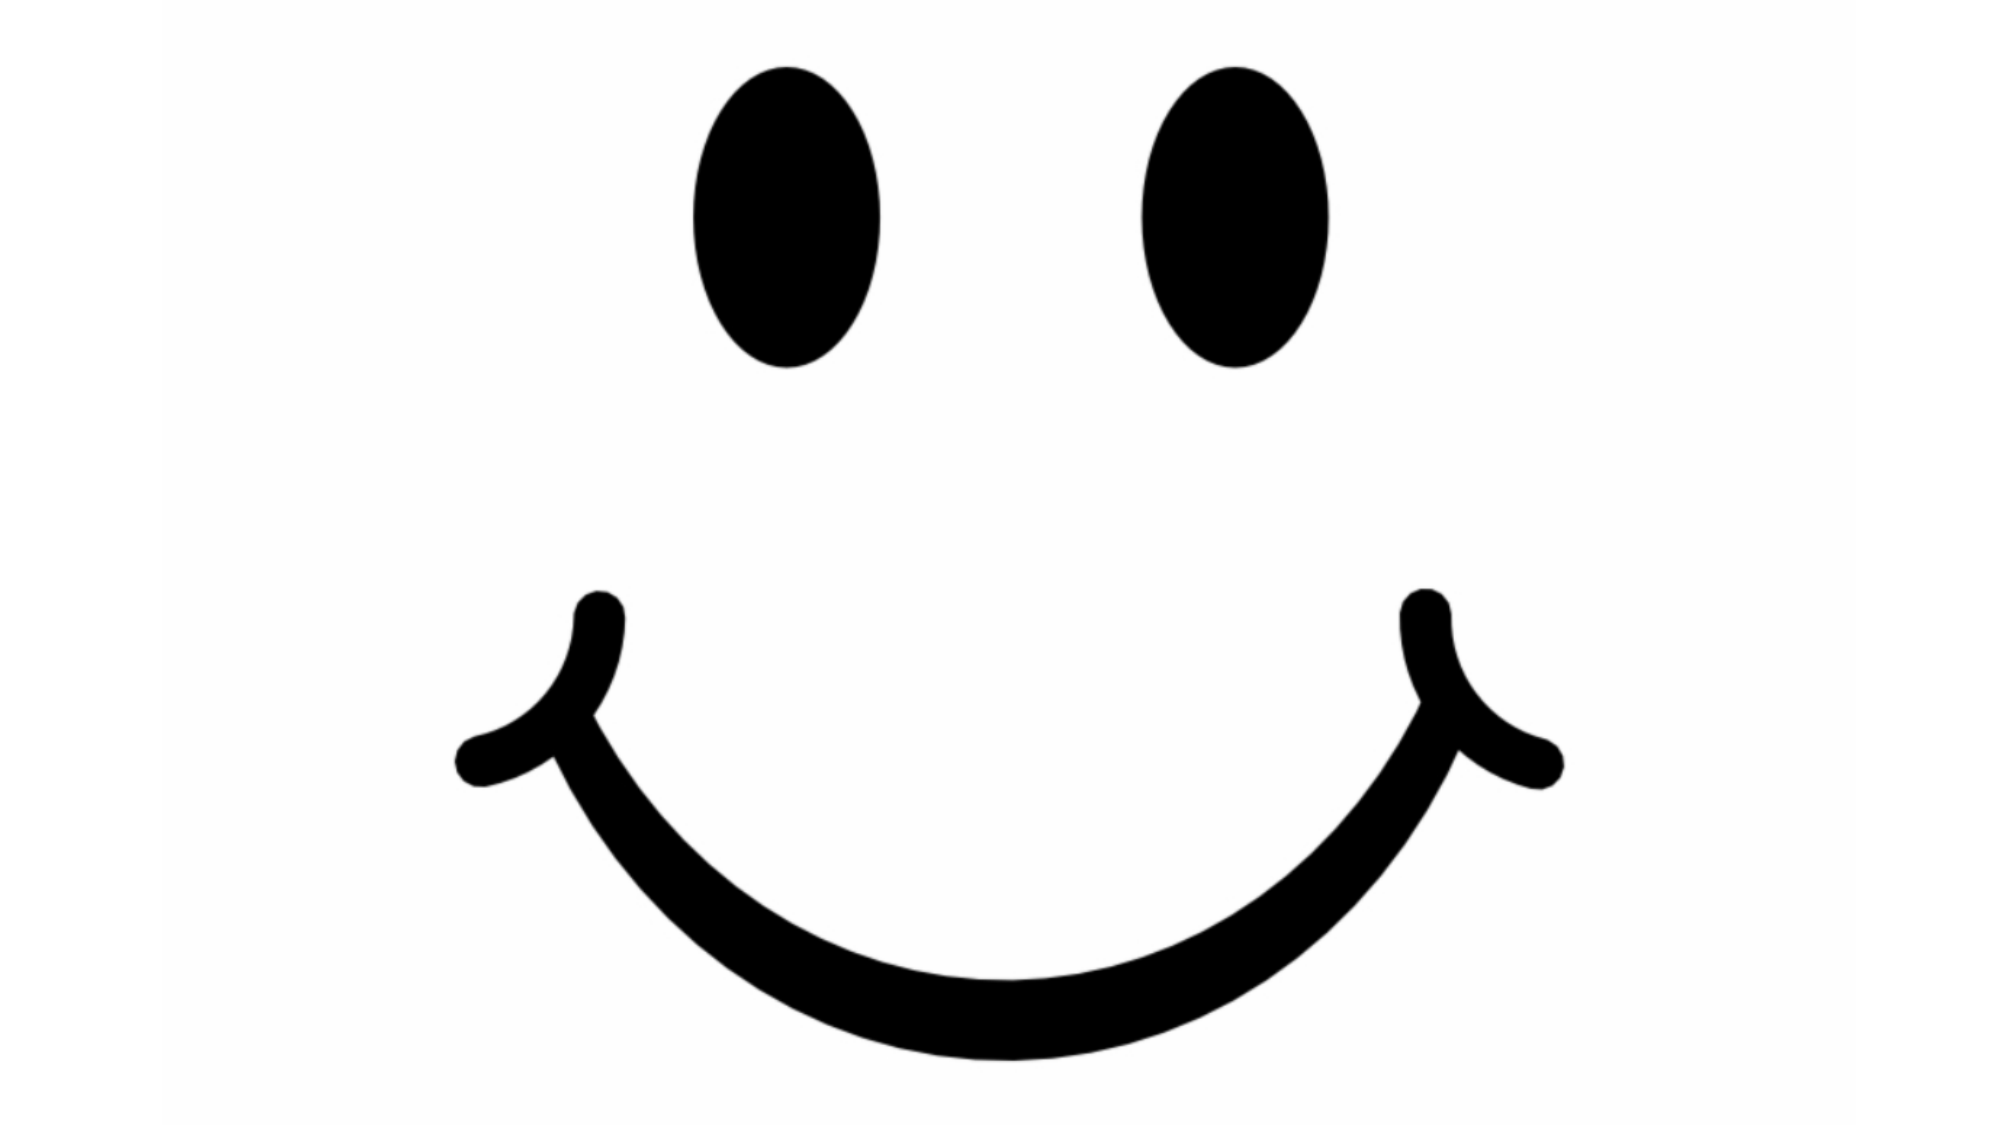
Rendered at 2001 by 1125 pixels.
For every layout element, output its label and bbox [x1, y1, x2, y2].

picture [162, 0, 1856, 1125]
